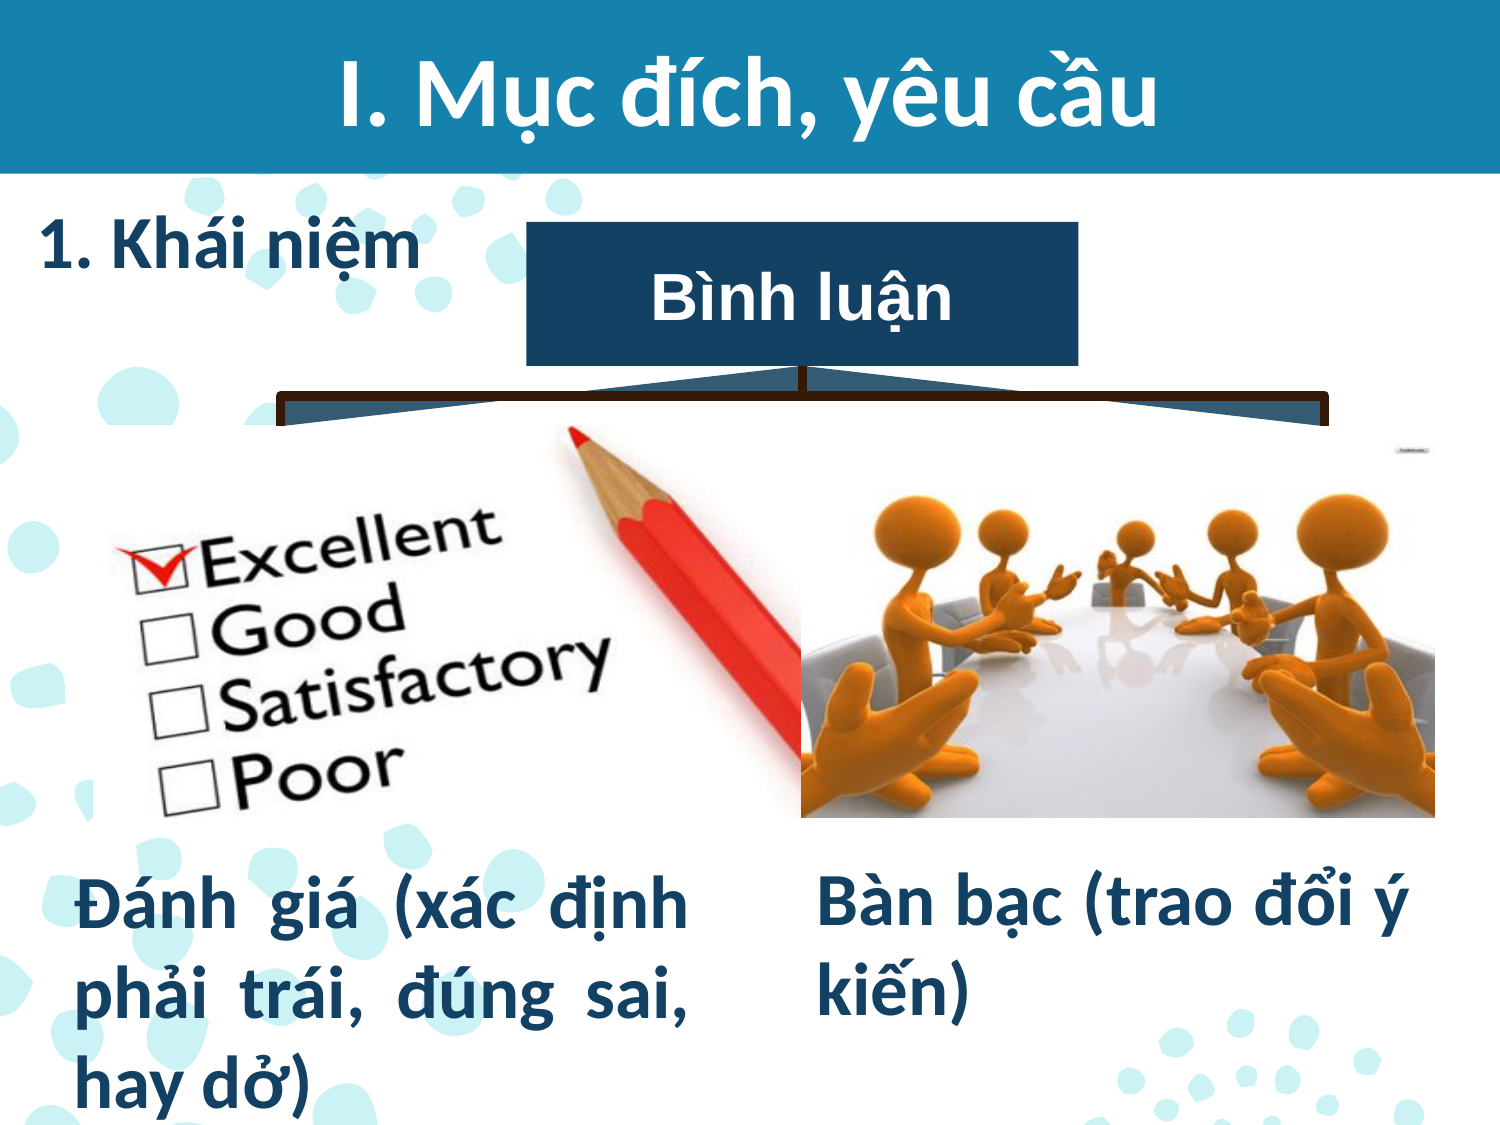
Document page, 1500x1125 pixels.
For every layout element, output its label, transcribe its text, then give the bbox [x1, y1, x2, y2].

picture [93, 424, 1435, 818]
text_box 1. Khái niệm [22, 186, 670, 291]
text_box Đánh giá (xác định phải trái, đúng sai, hay dở) [58, 845, 706, 1125]
text_box [801, 365, 1326, 427]
text_box Bình luận [526, 221, 1079, 366]
text_box I. Mục đích, yêu cầu [323, 18, 1177, 154]
text_box Bàn bạc (trao đổi ý kiến) [801, 842, 1426, 1038]
text_box [279, 365, 802, 424]
